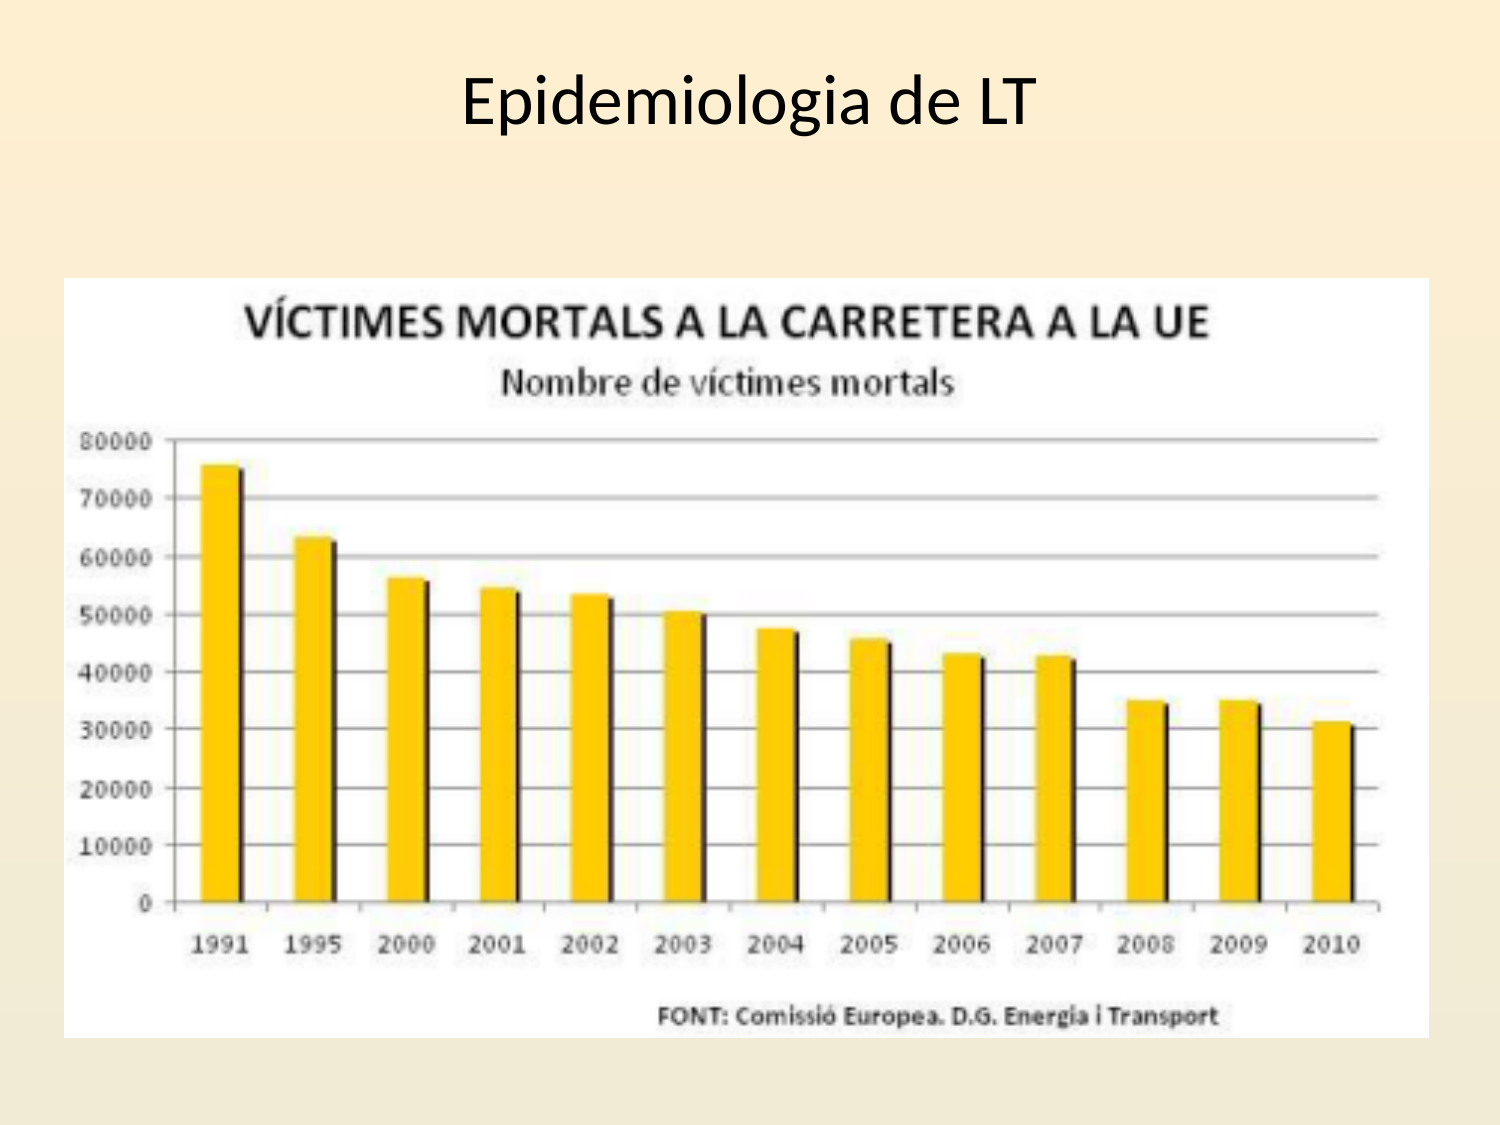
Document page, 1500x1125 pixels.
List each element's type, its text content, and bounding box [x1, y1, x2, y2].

title Epidemiologia de LT [75, 45, 1425, 233]
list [64, 278, 1429, 1039]
